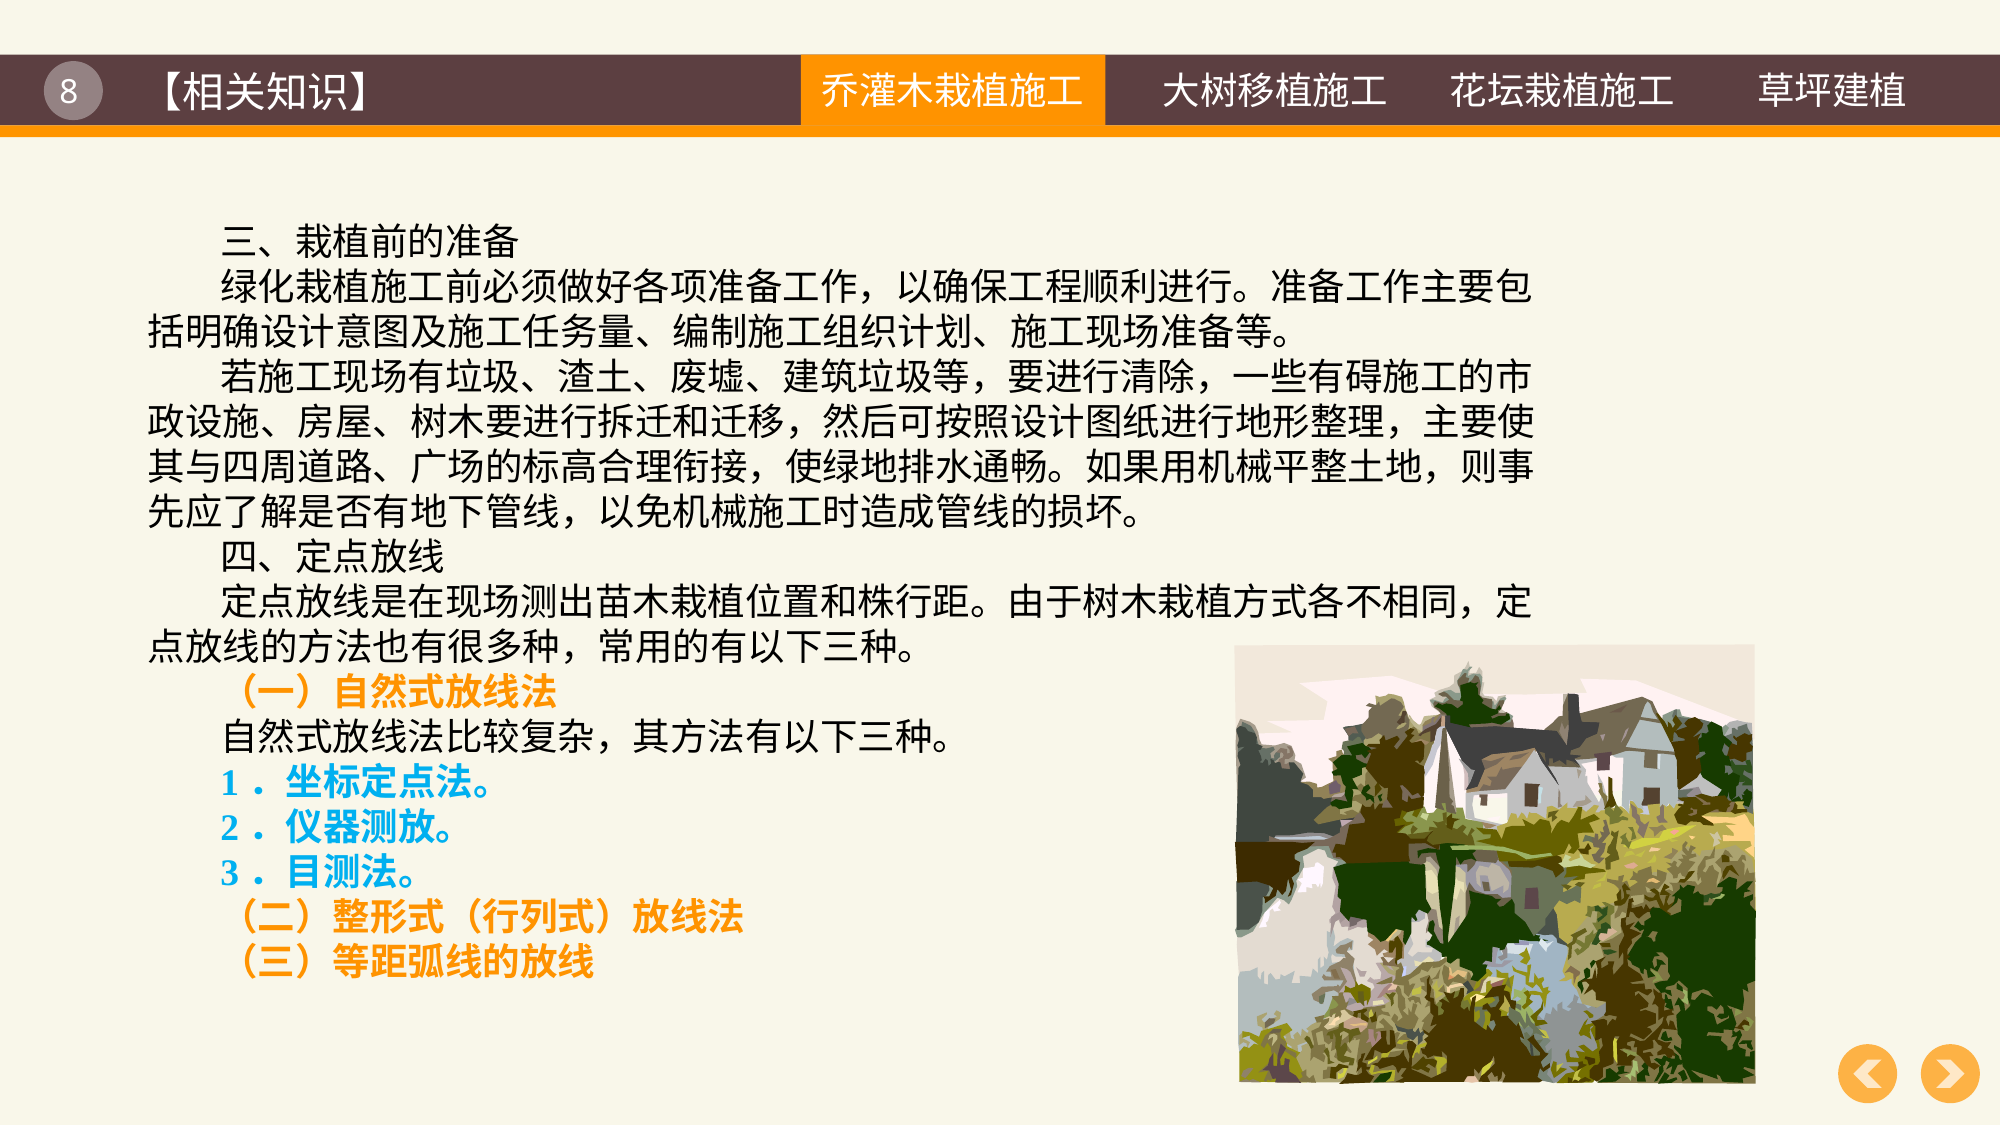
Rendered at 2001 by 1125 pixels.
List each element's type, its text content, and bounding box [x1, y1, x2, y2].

text_box 【相关知识】 [125, 58, 965, 123]
text_box 三、栽植前的准备 绿化栽植施工前必须做好各项准备工作，以确保工程顺利进行。准备工作主要包括明确设计意图及施工任务量、编制施工组织计划、施工现场准备等。 若施工现场有垃圾、渣土、废墟、建筑垃圾等，要进行清除，一些有碍施工的市政设施、房屋、树木要进行拆迁和迁移，然后可按照设计图纸进行地形整理，主要使其与四周道路、广场的标高合理衔接，使绿地排水通畅。如果用机械平整土地，则事先应了解是否有地下管线，以免机械施工时造成管线的损坏。 四、定点放线 定点放线是在现场测出苗木栽植位置和株行距。由于树木栽植方式各不相同，定点放线的方法也有很多种，常用的有以下三种。 （一）自然式放线法 自然式放线法比较复杂，其方法有以下三种。 1．坐标定点法。 2．仪器测放。 3．目测法。 （二）整形式（行列式）放线法 （三）等距弧线的放线 [132, 210, 1575, 991]
picture [1234, 638, 1762, 1091]
